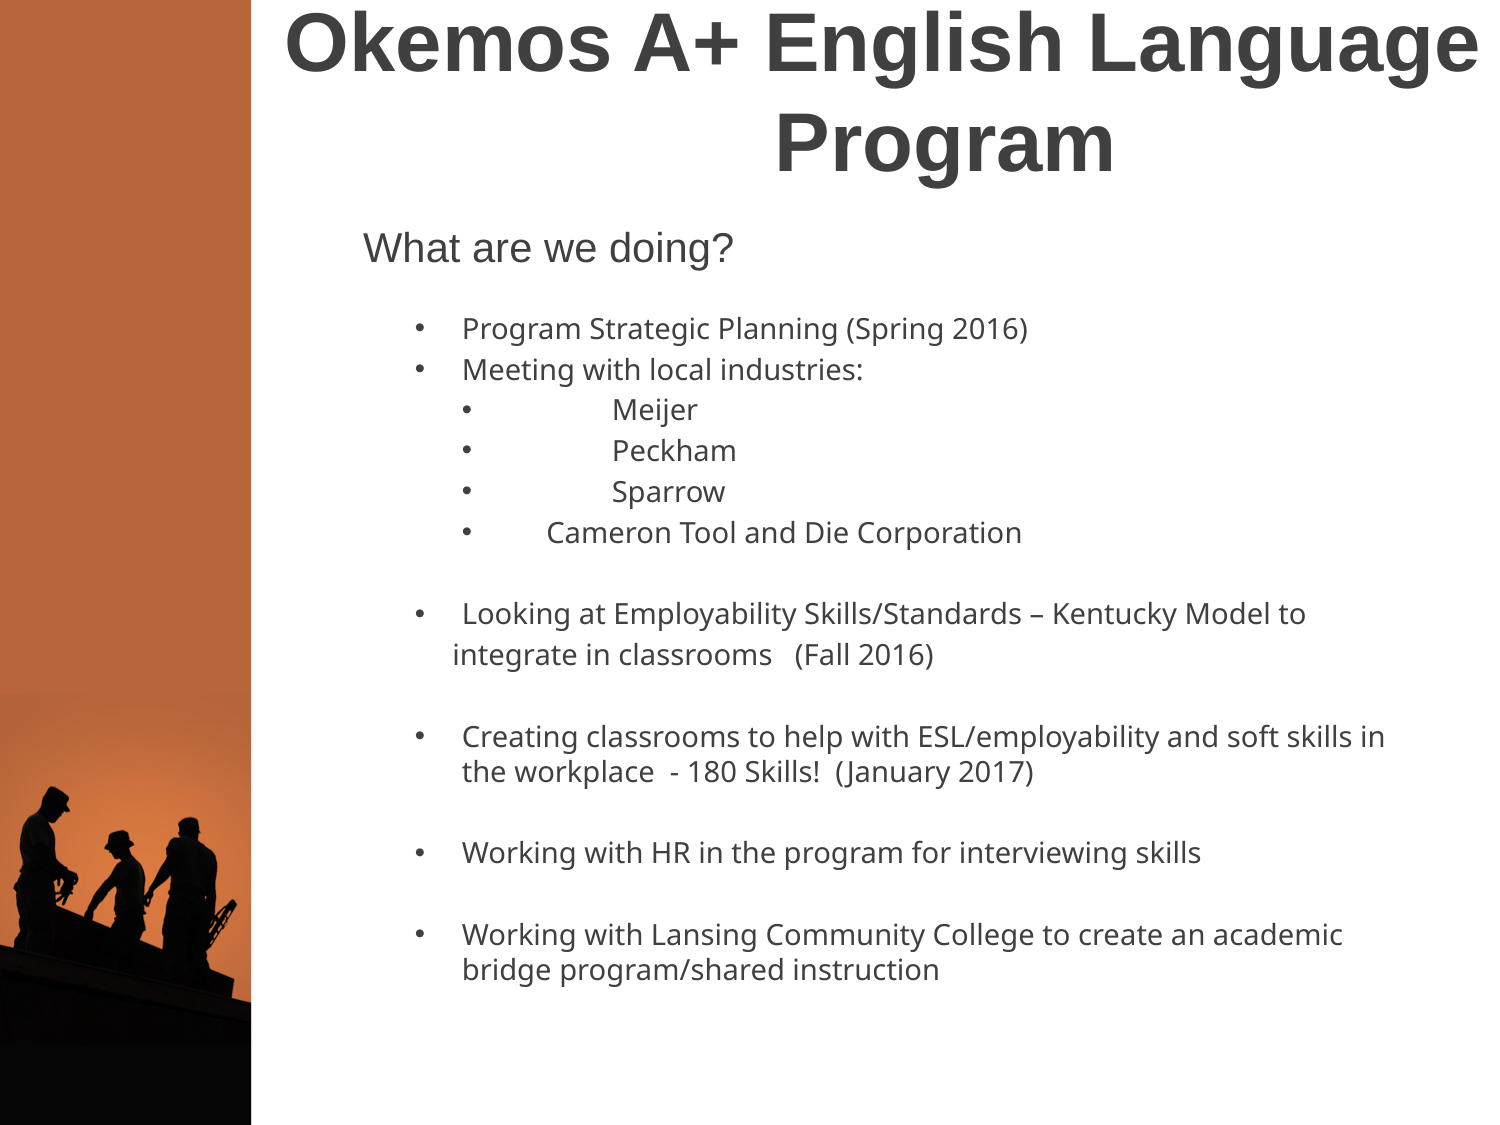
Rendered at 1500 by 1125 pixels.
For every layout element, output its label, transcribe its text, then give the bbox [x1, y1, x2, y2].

picture [0, 0, 1500, 1125]
title Okemos A+ English Language Program [265, 0, 1500, 176]
list Program Strategic Planning (Spring 2016) Meeting with local industries: Meijer Peckham Sparrow Cameron Tool and Die Corporation Looking at Employability Skills/Standards – Kentucky Model to integrate in classrooms (Fall 2016) Creating classrooms to help with ESL/employability and soft skills in the workplace - 180 Skills! (January 2017) Working with HR in the program for interviewing skills Working with Lansing Community College to create an academic bridge program/shared instruction [350, 302, 1447, 1059]
list What are we doing? [348, 208, 1425, 284]
